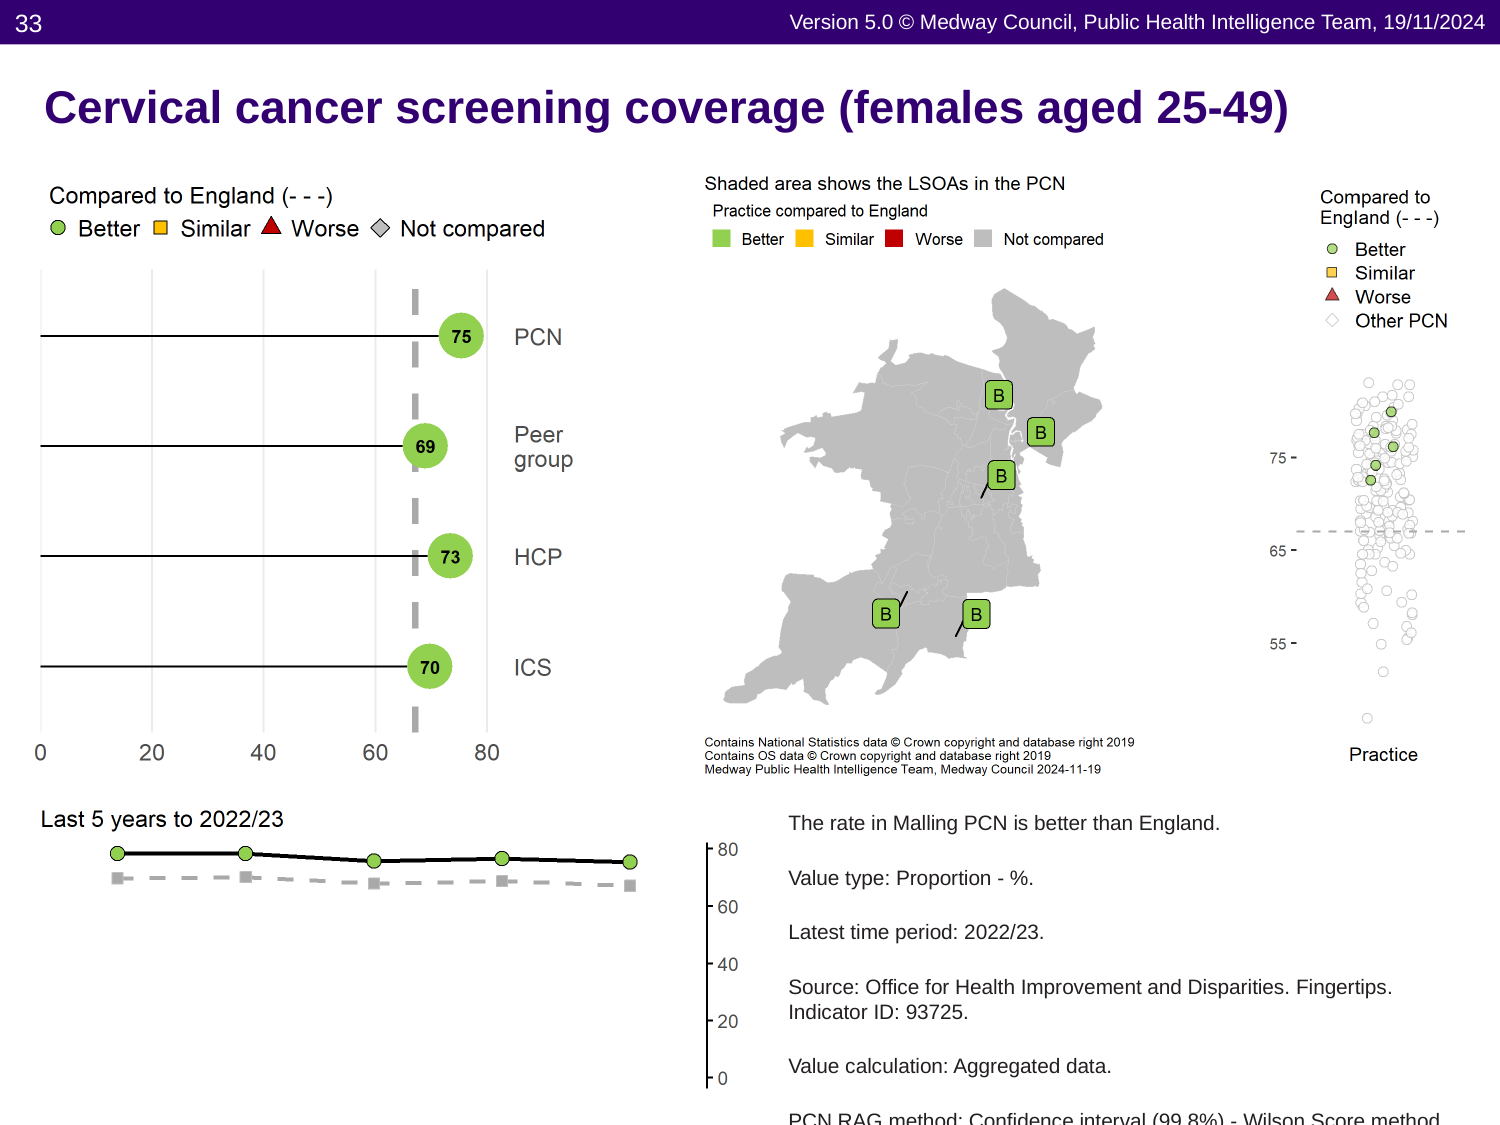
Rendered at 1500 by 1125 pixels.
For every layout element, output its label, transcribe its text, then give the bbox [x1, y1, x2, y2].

list 33 [0, 0, 95, 95]
list The rate in Malling PCN is better than England. Value type: Proportion - %. Latest time period: 2022/23. Source: Office for Health Improvement and Disparities. Fingertips. Indicator ID: 93725. Value calculation: Aggregated data. PCN RAG method: Confidence interval (99.8%) - Wilson Score method. Small area type: Practice. [773, 802, 1483, 1106]
list Version 5.0 © Medway Council, Public Health Intelligence Team, 19/11/2024 [419, 0, 1500, 43]
title Cervical cancer screening coverage (females aged 25-49) [29, 70, 1471, 138]
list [1233, 164, 1483, 776]
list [29, 164, 585, 776]
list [29, 798, 751, 1107]
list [605, 164, 1221, 776]
